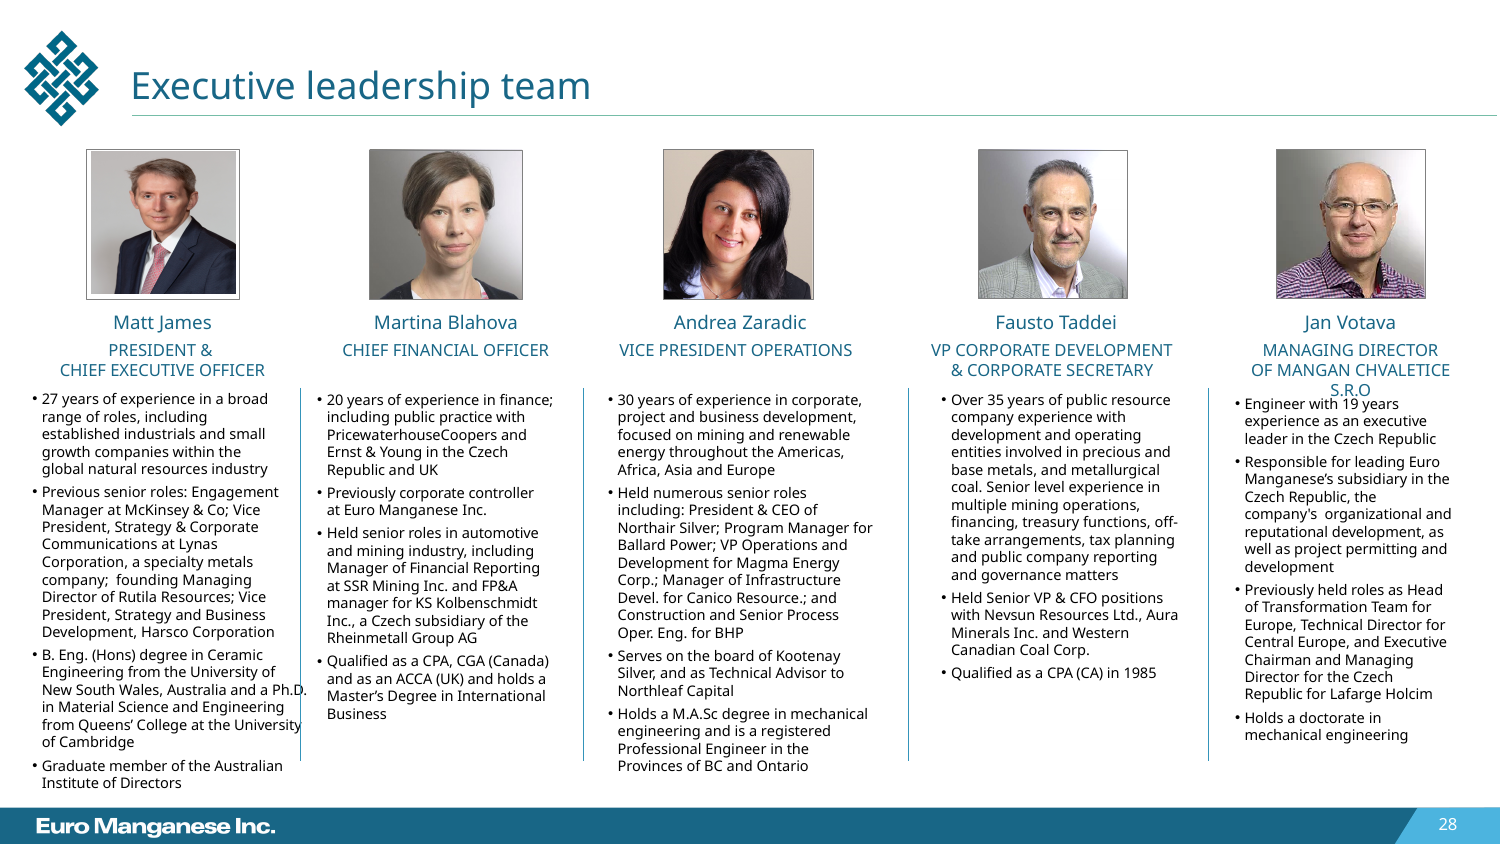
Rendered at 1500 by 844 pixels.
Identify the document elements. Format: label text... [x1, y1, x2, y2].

text_box [978, 171, 1128, 299]
text_box Martina Blahova CHIEF FINANCIAL OFFICER [334, 301, 558, 360]
text_box Andrea Zaradic VICE PRESIDENT OPERATIONS [607, 301, 872, 360]
text_box Fausto Taddei VP CORPORATE DEVELOPMENT & CORPORATE SECRETARY [928, 301, 1183, 380]
picture [14, 18, 103, 139]
text_box Over 35 years of public resource company experience with development and operating entities involved in precious and base metals, and metallurgical coal. Senior level experience in multiple mining operations, financing, treasury functions, off-take arrangements, tax planning and public company reporting and governance matters Held Senior VP & CFO positions with Nevsun Resources Ltd., Aura Minerals Inc. and Western Canadian Coal Corp. Qualified as a CPA (CA) in 1985 [941, 389, 1183, 682]
text_box 27 years of experience in a broad range of roles, including established industrials and small growth companies within the global natural resources industry Previous senior roles: Engagement Manager at McKinsey & Co; Vice President, Strategy & Corporate Communications at Lynas Corporation, a specialty metals company; founding Managing Director of Rutila Resources; Vice President, Strategy and Business Development, Harsco Corporation B. Eng. (Hons) degree in Ceramic Engineering from the University of New South Wales, Australia and a Ph.D. in Material Science and Engineering from Queens’ College at the University of Cambridge Graduate member of the Australian Institute of Directors [32, 388, 309, 792]
title Executive leadership team [115, 60, 1427, 171]
picture [663, 149, 813, 300]
text_box 30 years of experience in corporate, project and business development, focused on mining and renewable energy throughout the Americas, Africa, Asia and Europe Held numerous senior roles including: President & CEO of Northair Silver; Program Manager for Ballard Power; VP Operations and Development for Magma Energy Corp.; Manager of Infrastructure Devel. for Canico Resource.; and Construction and Senior Process Oper. Eng. for BHP Serves on the board of Kootenay Silver, and as Technical Advisor to Northleaf Capital Holds a M.A.Sc degree in mechanical engineering and is a registered Professional Engineer in the Provinces of BC and Ontario [608, 389, 877, 775]
picture [27, 807, 283, 842]
text_box 20 years of experience in finance; including public practice with PricewaterhouseCoopers and Ernst & Young in the Czech Republic and UK Previously corporate controller at Euro Manganese Inc. Held senior roles in automotive and mining industry, including Manager of Financial Reporting at SSR Mining Inc. and FP&A manager for KS Kolbenschmidt Inc., a Czech subsidiary of the Rheinmetall Group AG Qualified as a CPA, CGA (Canada) and as an ACCA (UK) and holds a Master’s Degree in International Business [317, 389, 558, 723]
slide_number 28 [1394, 807, 1473, 844]
text_box [369, 171, 523, 300]
picture [1276, 149, 1425, 298]
picture [86, 149, 239, 300]
text_box Jan Votava MANAGING DIRECTOR OF MANGAN CHVALETICE S.R.O [1249, 301, 1452, 400]
text_box Engineer with 19 years experience as an executive leader in the Czech Republic Responsible for leading Euro Manganese’s subsidiary in the Czech Republic, the company's organizational and reputational development, as well as project permitting and development Previously held roles as Head of Transformation Team for Europe, Technical Director for Central Europe, and Executive Chairman and Managing Director for the Czech Republic for Lafarge Holcim Holds a doctorate in mechanical engineering [1234, 386, 1468, 744]
text_box Matt James PRESIDENT & CHIEF EXECUTIVE OFFICER [48, 301, 277, 380]
